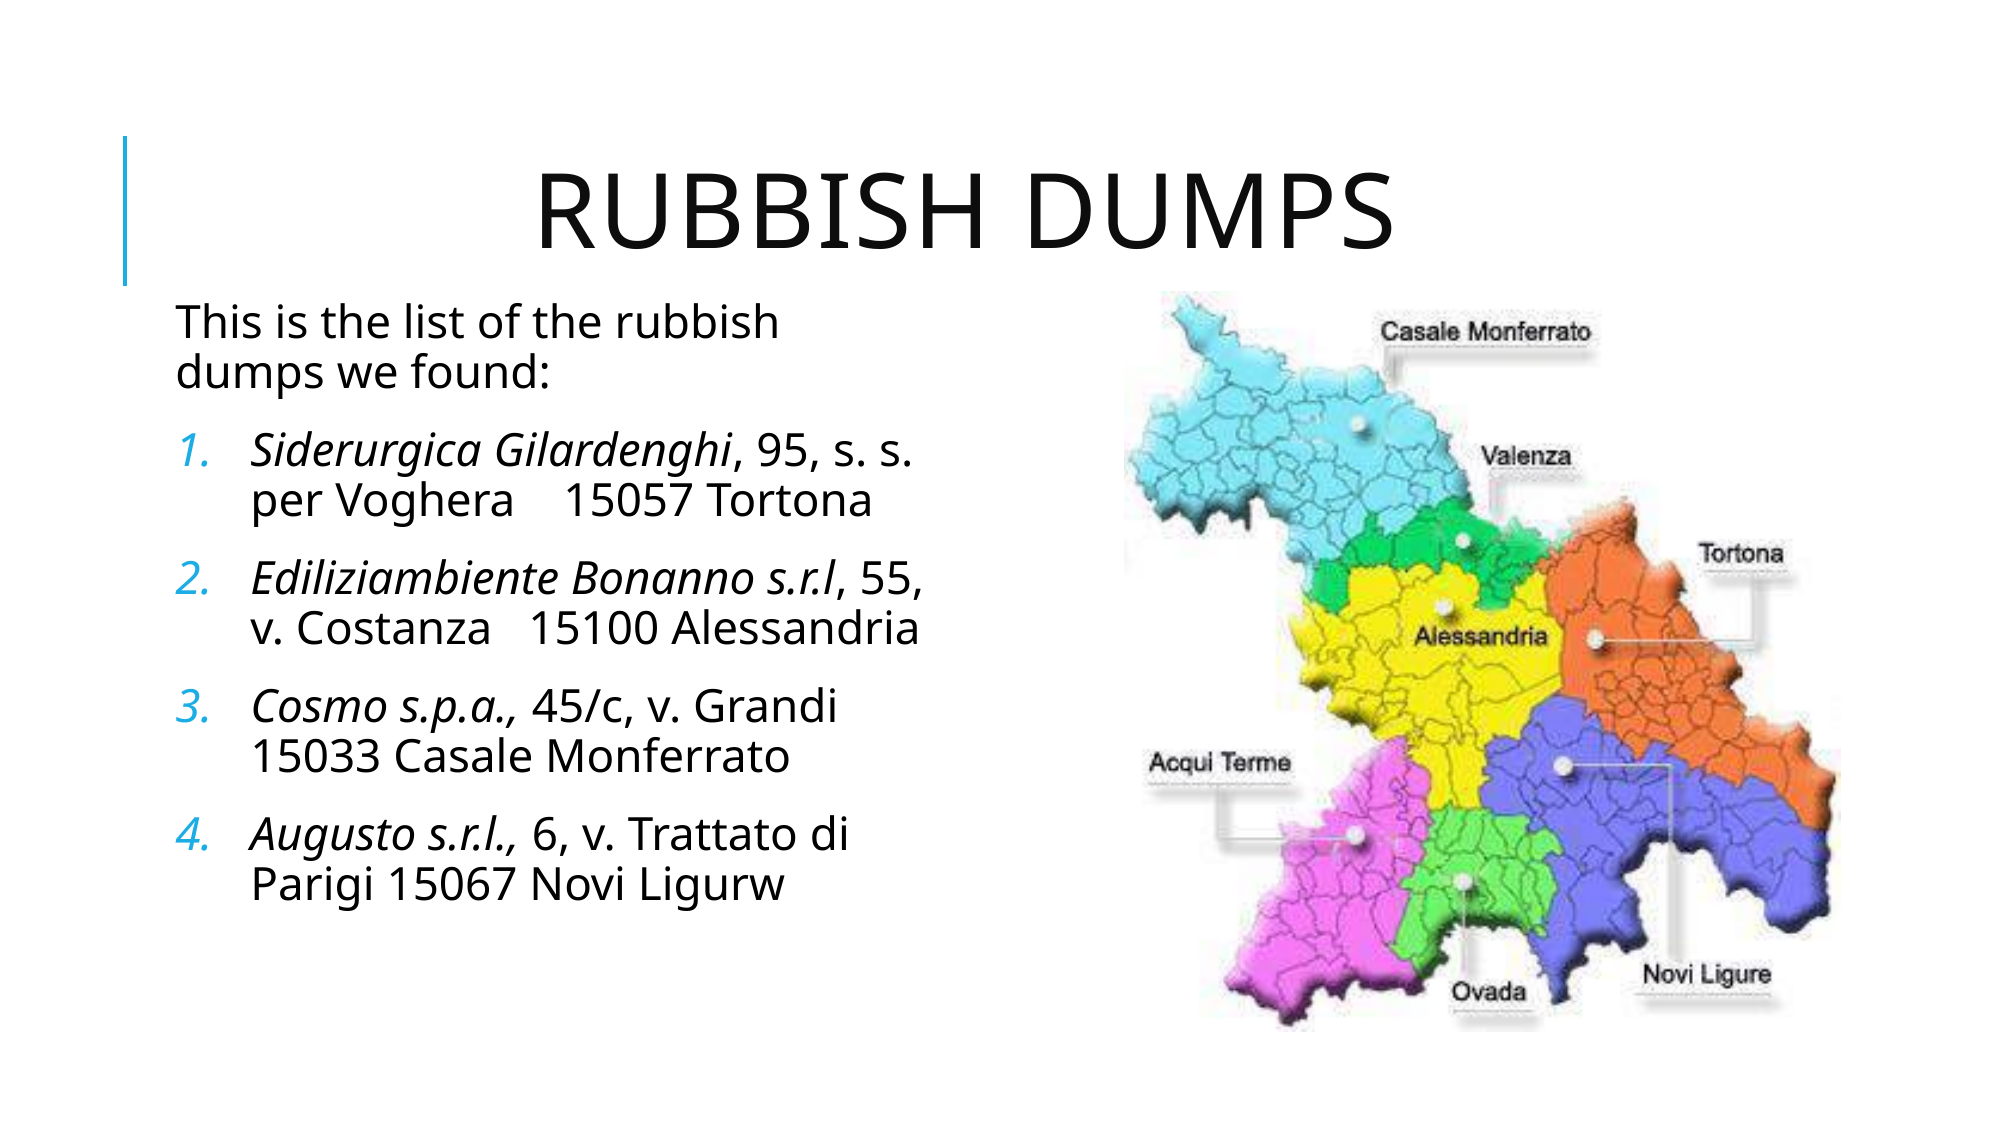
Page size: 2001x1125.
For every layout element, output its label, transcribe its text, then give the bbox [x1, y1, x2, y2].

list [1124, 291, 1841, 1032]
title RUBBISH DUMPS [168, 96, 1763, 342]
list This is the list of the rubbish dumps we found: Siderurgica Gilardenghi, 95, s. s. per Voghera 15057 Tortona Ediliziambiente Bonanno s.r.l, 55, v. Costanza 15100 Alessandria Cosmo s.p.a., 45/c, v. Grandi 15033 Casale Monferrato Augusto s.r.l., 6, v. Trattato di Parigi 15067 Novi Ligurw [168, 291, 948, 1035]
